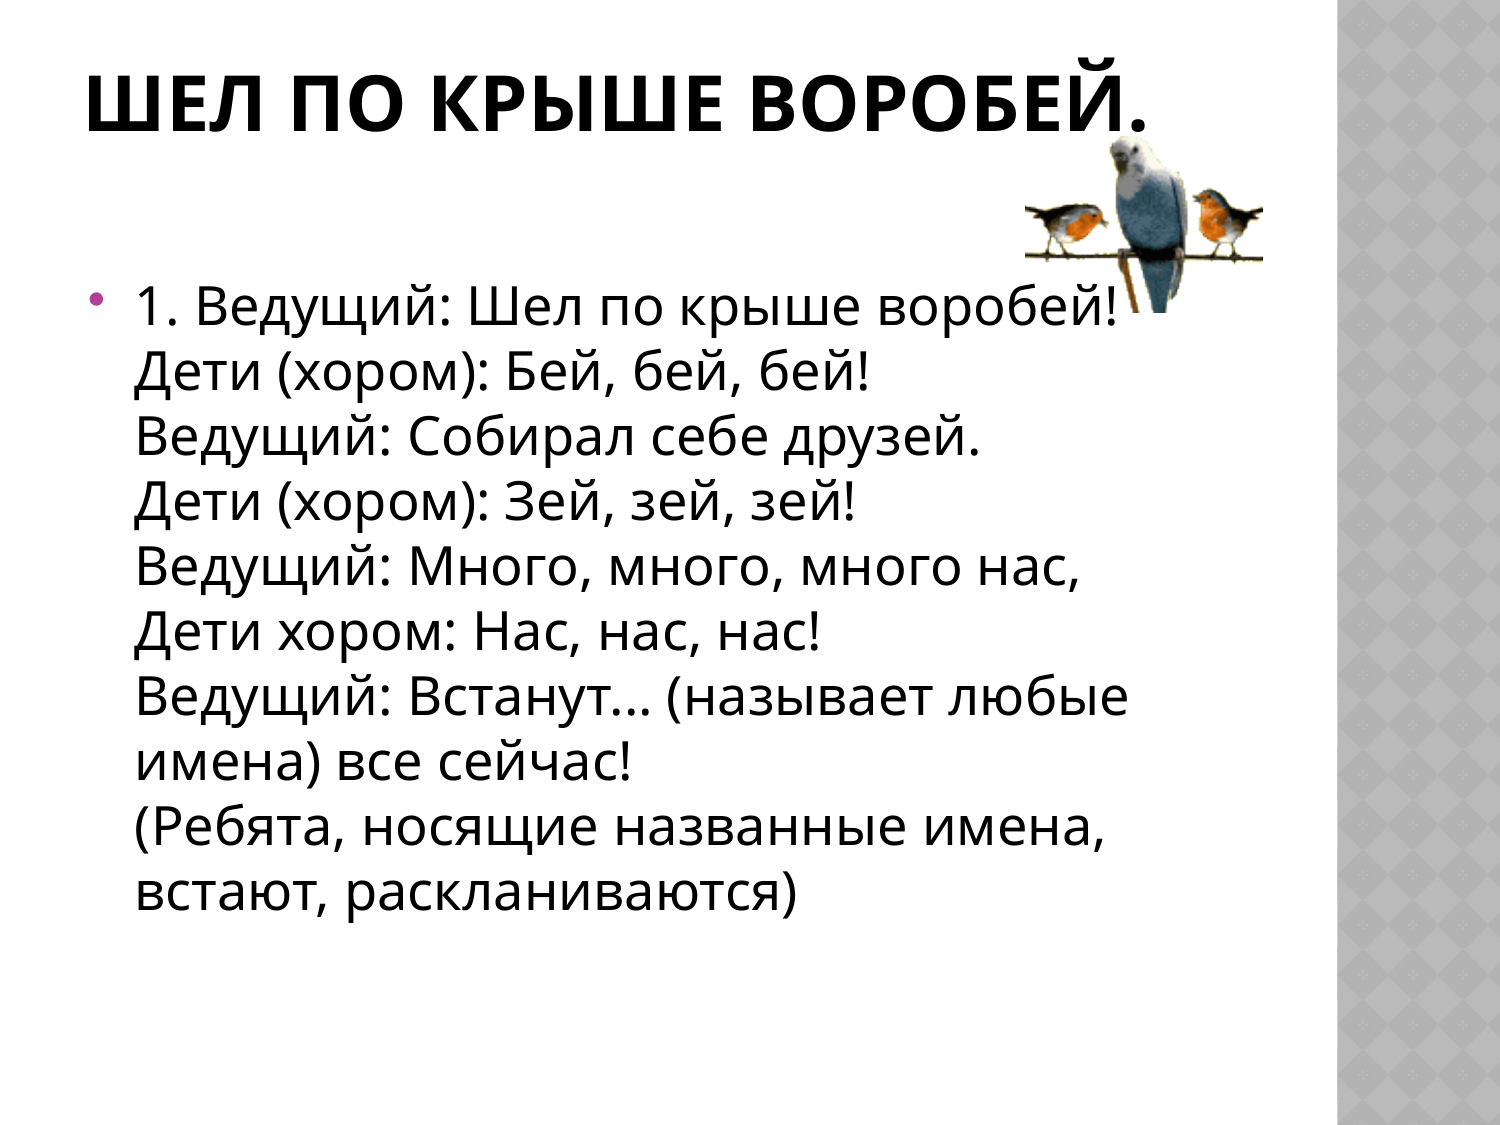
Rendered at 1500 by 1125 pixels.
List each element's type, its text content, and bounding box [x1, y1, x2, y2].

list 1. Ведущий: Шел по крыше воробей! Дети (хором): Бей, бей, бей! Ведущий: Собирал себе друзей. Дети (хором): Зей, зей, зей! Ведущий: Много, много, много нас, Дети хором: Нас, нас, нас! Ведущий: Встанут... (называет любые имена) все сейчас! (Ребята, носящие названные имена, встают, раскланиваются) [75, 264, 1263, 1059]
picture [1024, 74, 1263, 313]
title Шел по крыше воробей. [75, 52, 1263, 240]
